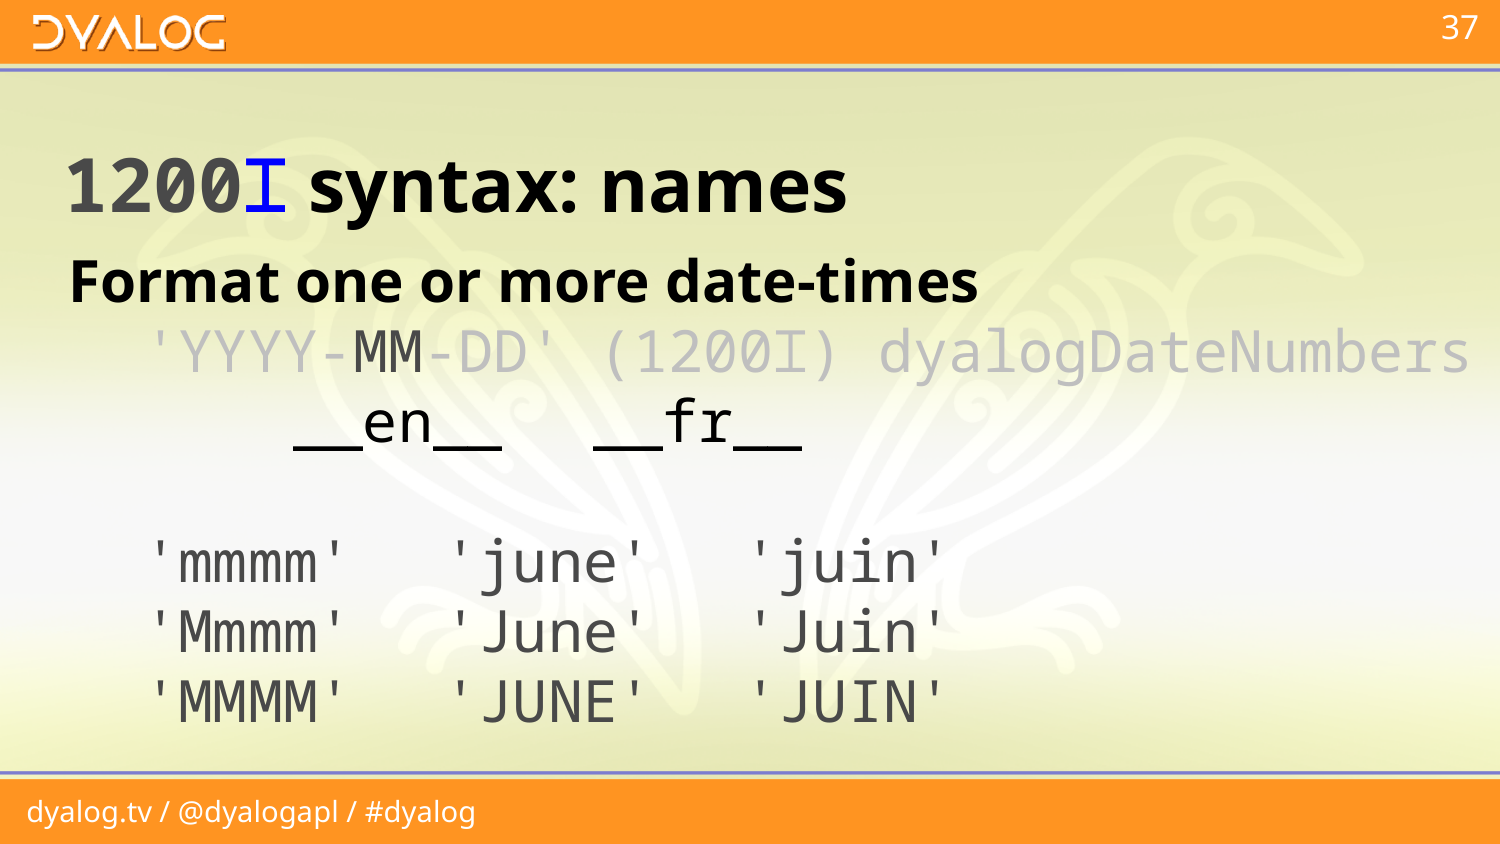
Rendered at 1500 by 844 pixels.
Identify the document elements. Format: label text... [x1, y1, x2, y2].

list Format one or more date-times 'YYYY-MM-DD' (1200⌶) dyalogDateNumbers __en__ __fr__ 'mmmm' 'june' 'juin' 'Mmmm' 'June' 'Juin' 'MMMM' 'JUNE' 'JUIN' [53, 237, 1500, 754]
title 1200⌶ syntax: names [48, 133, 1421, 232]
picture [0, 0, 1500, 844]
